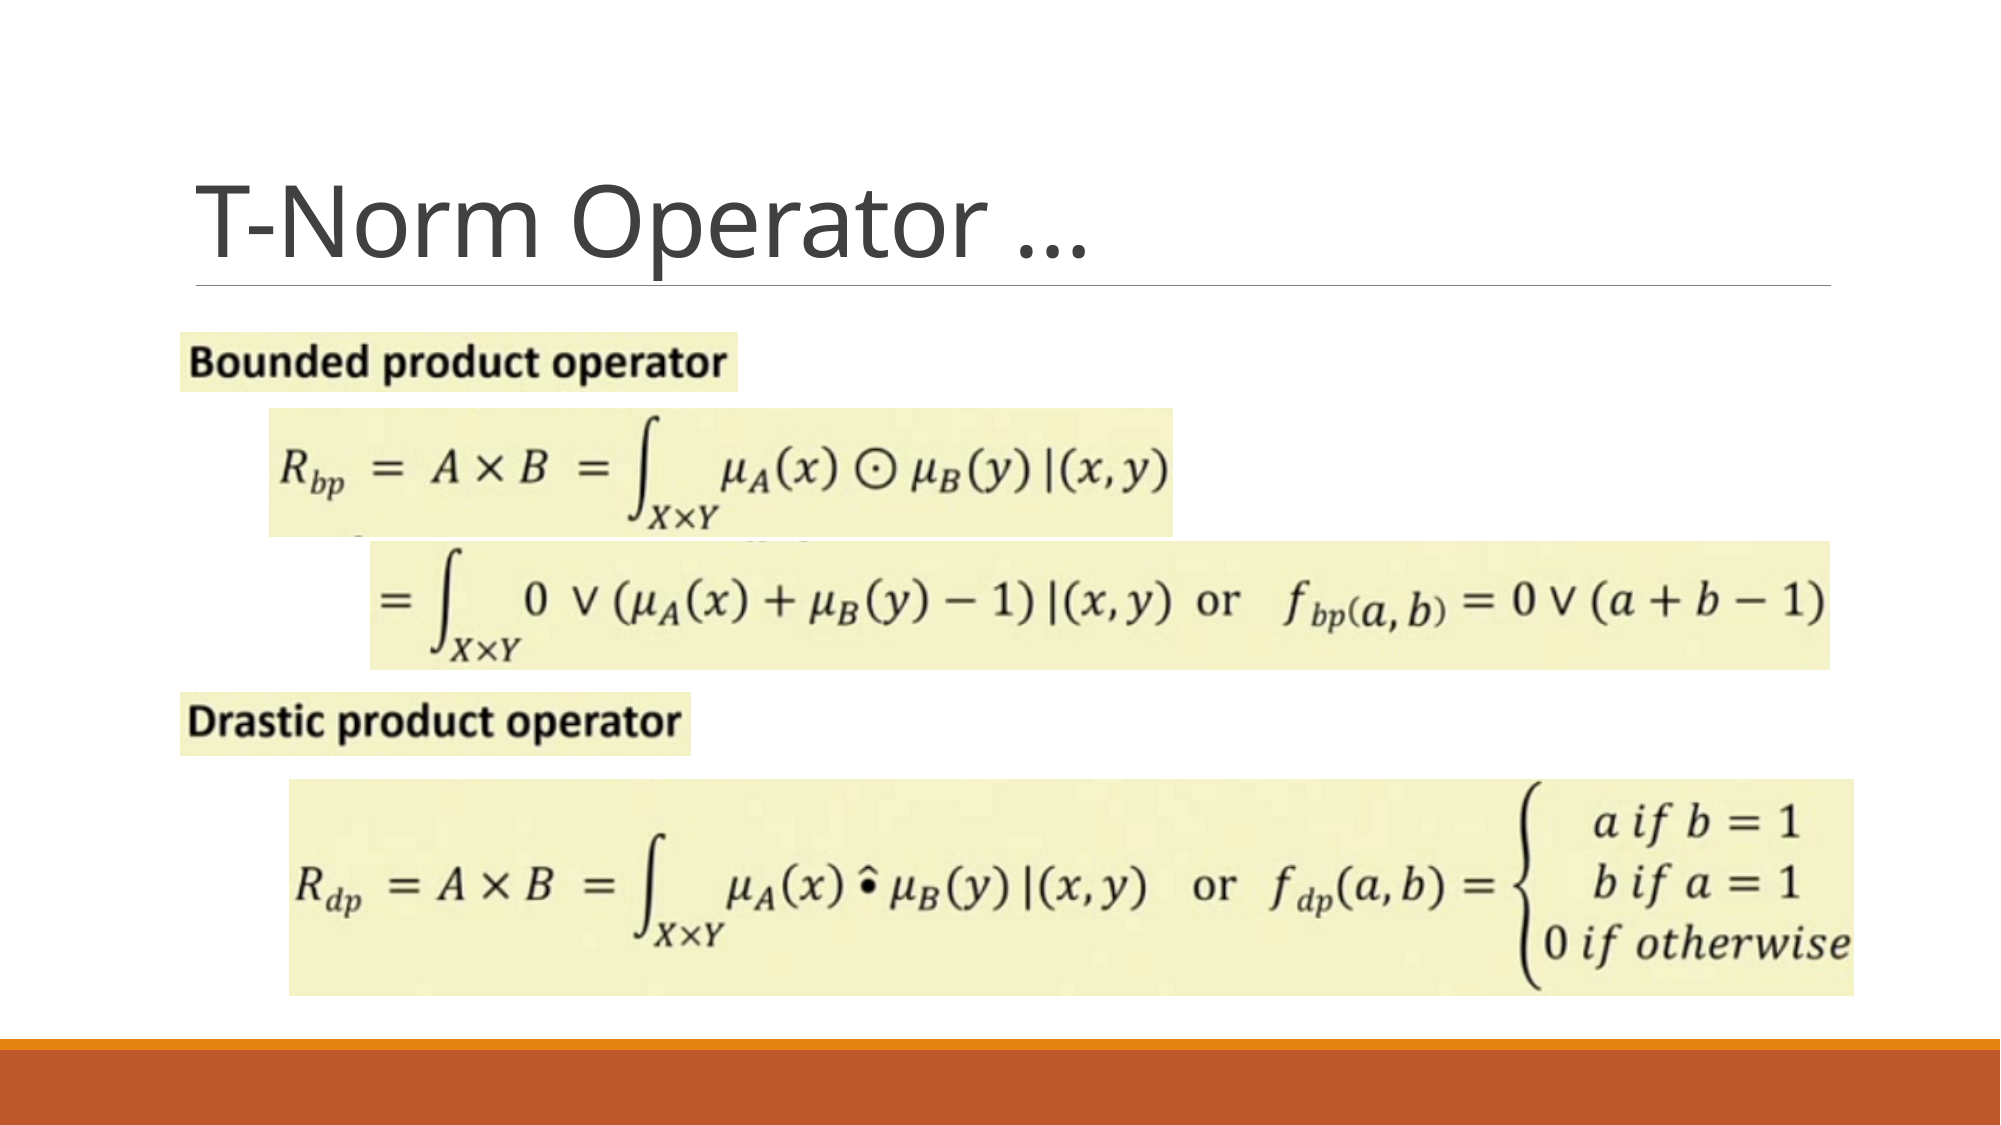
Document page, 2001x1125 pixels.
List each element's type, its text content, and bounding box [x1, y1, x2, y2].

picture [268, 407, 1173, 537]
picture [179, 331, 739, 392]
picture [370, 541, 1831, 671]
title T-Norm Operator … [180, 47, 1830, 285]
picture [288, 779, 1855, 996]
picture [179, 692, 692, 756]
